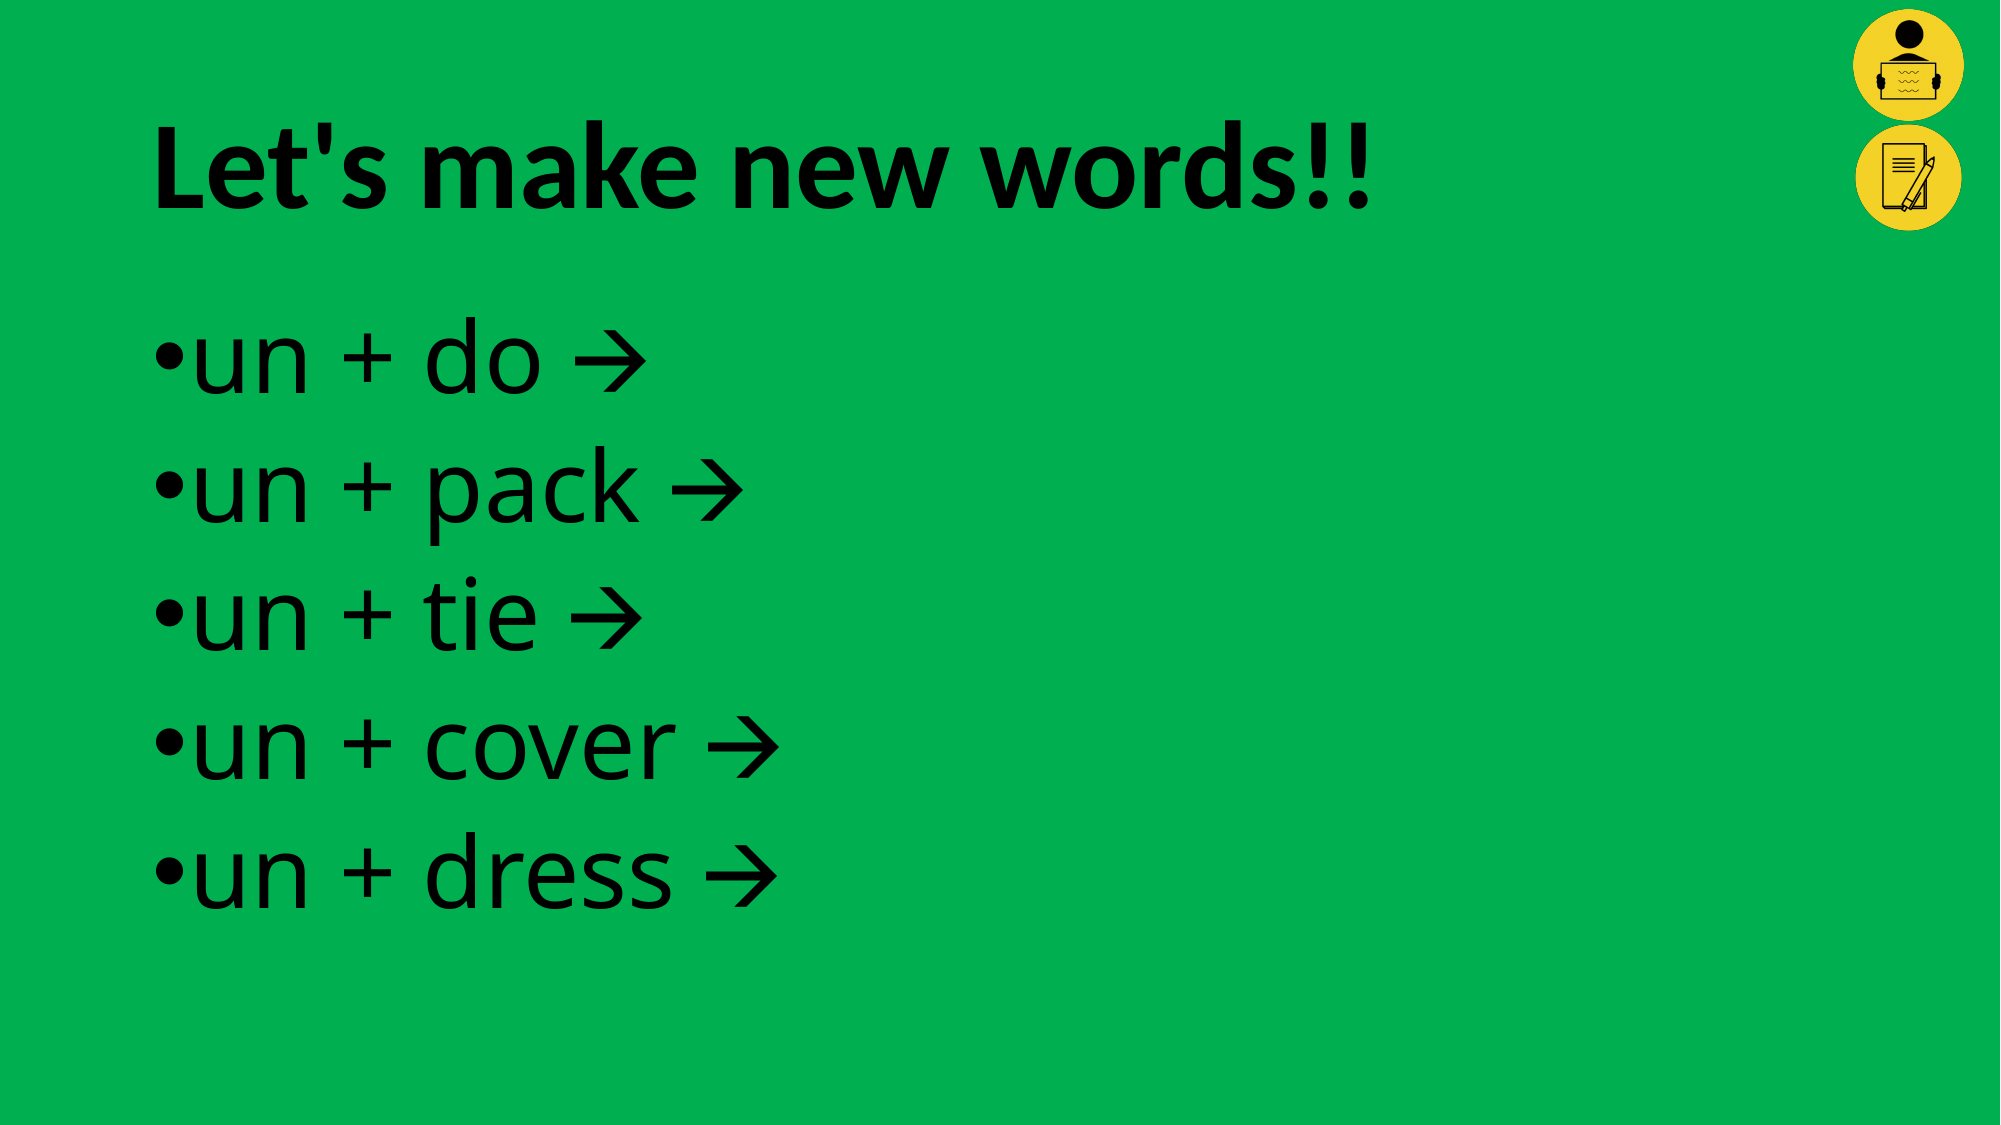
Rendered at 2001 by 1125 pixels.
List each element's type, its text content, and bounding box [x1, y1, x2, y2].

picture [1852, 9, 1964, 121]
title Let's make new words!! [137, 59, 1863, 278]
picture [1852, 122, 1964, 234]
list un + do 🡪 un + pack 🡪 un + tie 🡪 un + cover 🡪 un + dress 🡪 [137, 299, 1863, 1014]
